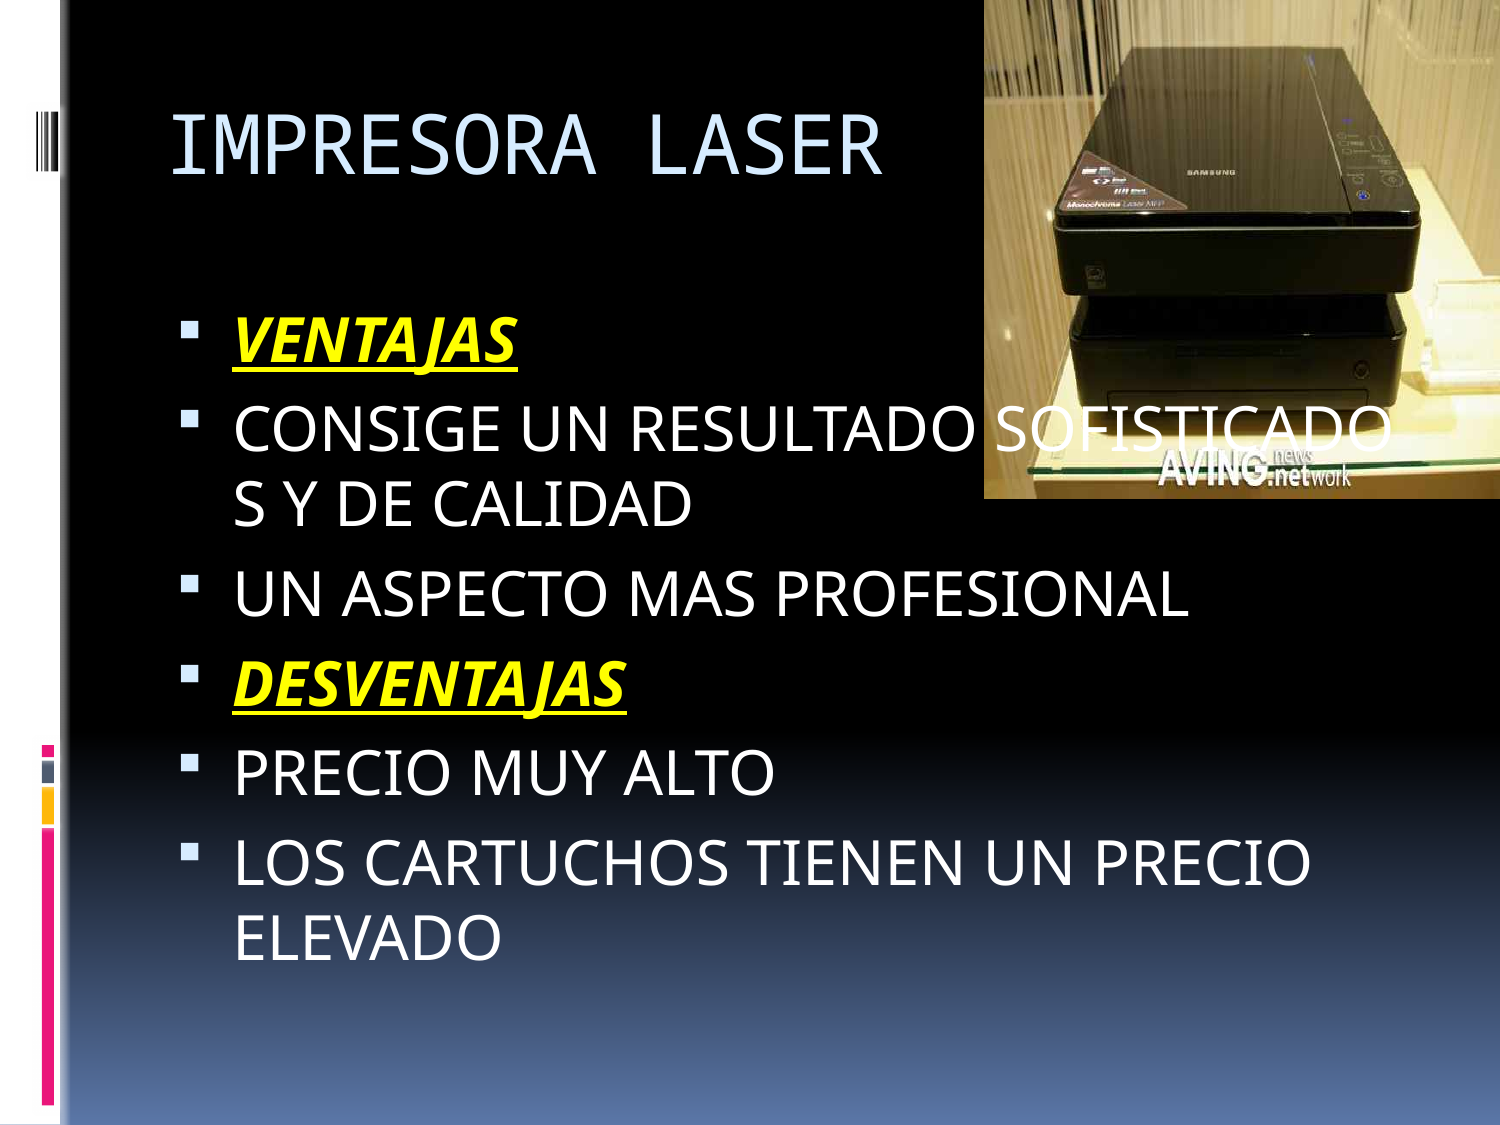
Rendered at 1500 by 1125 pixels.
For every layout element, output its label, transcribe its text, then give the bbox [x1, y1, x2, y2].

picture [983, 0, 1500, 500]
list VENTAJAS CONSIGE UN RESULTADO SOFISTICADO S Y DE CALIDAD UN ASPECTO MAS PROFESIONAL DESVENTAJAS PRECIO MUY ALTO LOS CARTUCHOS TIENEN UN PRECIO ELEVADO [150, 292, 1425, 1043]
title IMPRESORA LASER [150, 83, 975, 234]
